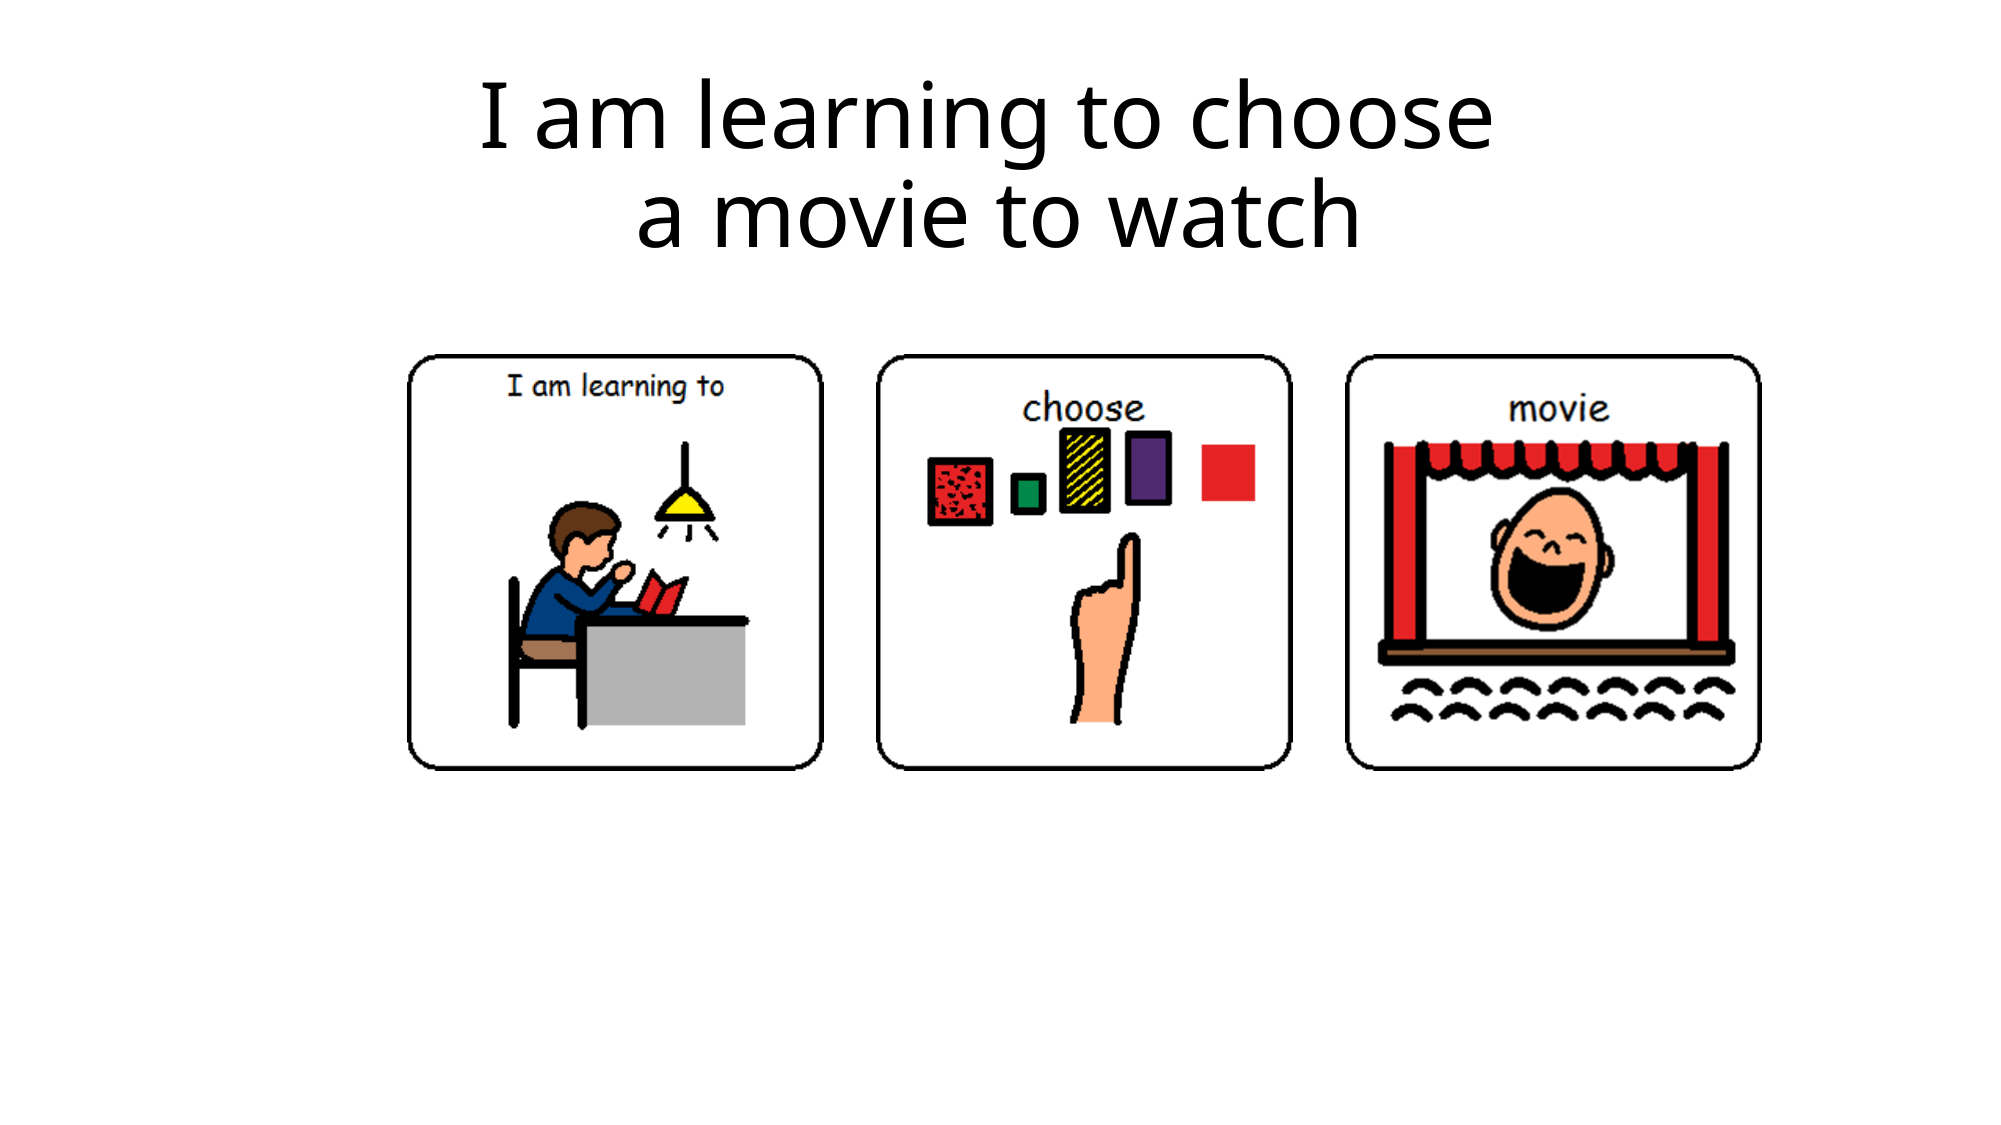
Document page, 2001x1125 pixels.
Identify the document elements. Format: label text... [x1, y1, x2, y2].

picture [876, 354, 1293, 771]
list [407, 354, 824, 771]
picture [1345, 354, 1762, 771]
title I am learning to choose a movie to watch [137, 59, 1863, 278]
